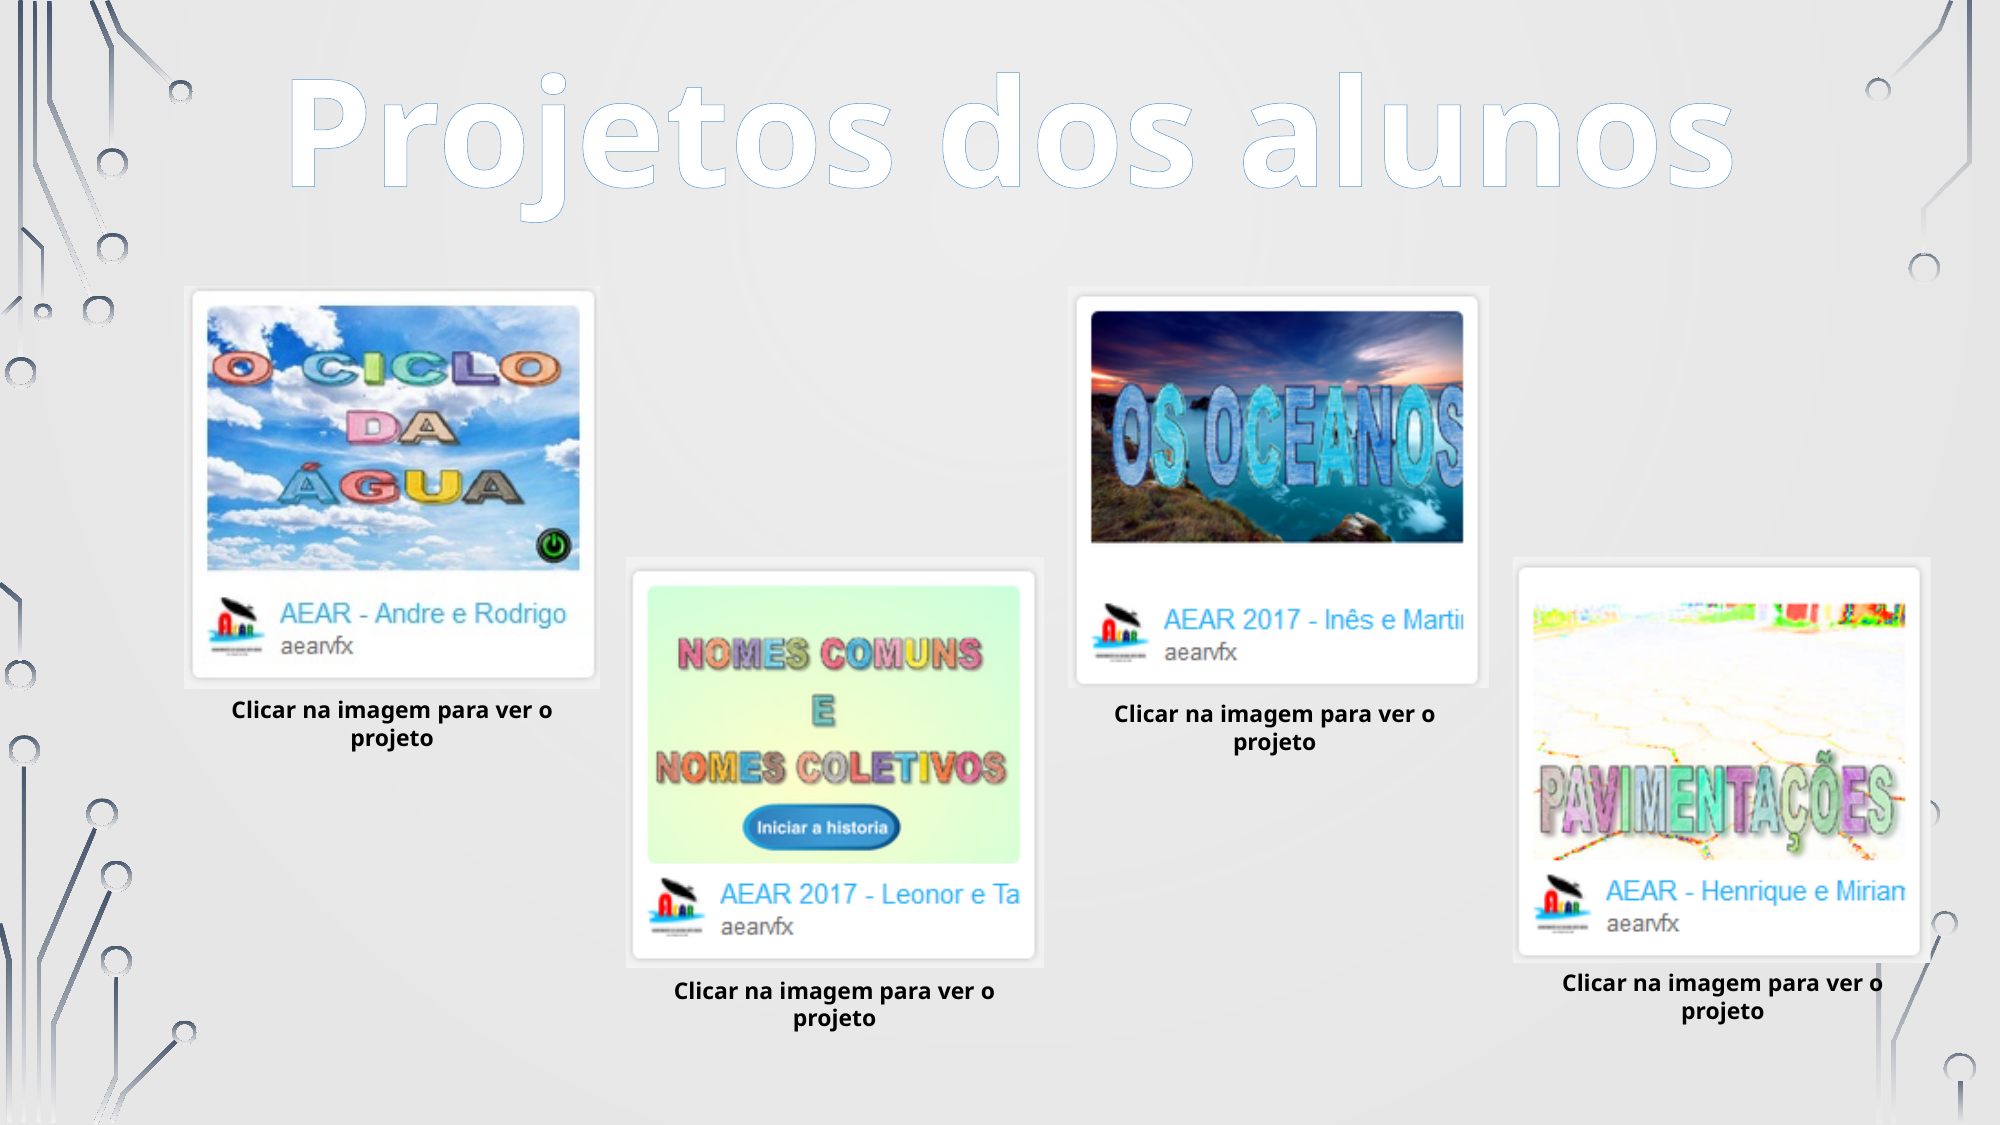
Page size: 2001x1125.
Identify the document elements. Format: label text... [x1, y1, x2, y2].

text_box Clicar na imagem para ver o projeto [194, 689, 591, 759]
text_box Clicar na imagem para ver o projeto [1076, 692, 1473, 762]
text_box Projetos dos alunos [153, 29, 1864, 225]
text_box Clicar na imagem para ver o projeto [1524, 963, 1922, 1032]
picture [1067, 285, 1490, 688]
picture [626, 557, 1044, 968]
text_box Clicar na imagem para ver o projeto [636, 969, 1033, 1039]
picture [183, 285, 600, 689]
picture [1512, 557, 1931, 963]
